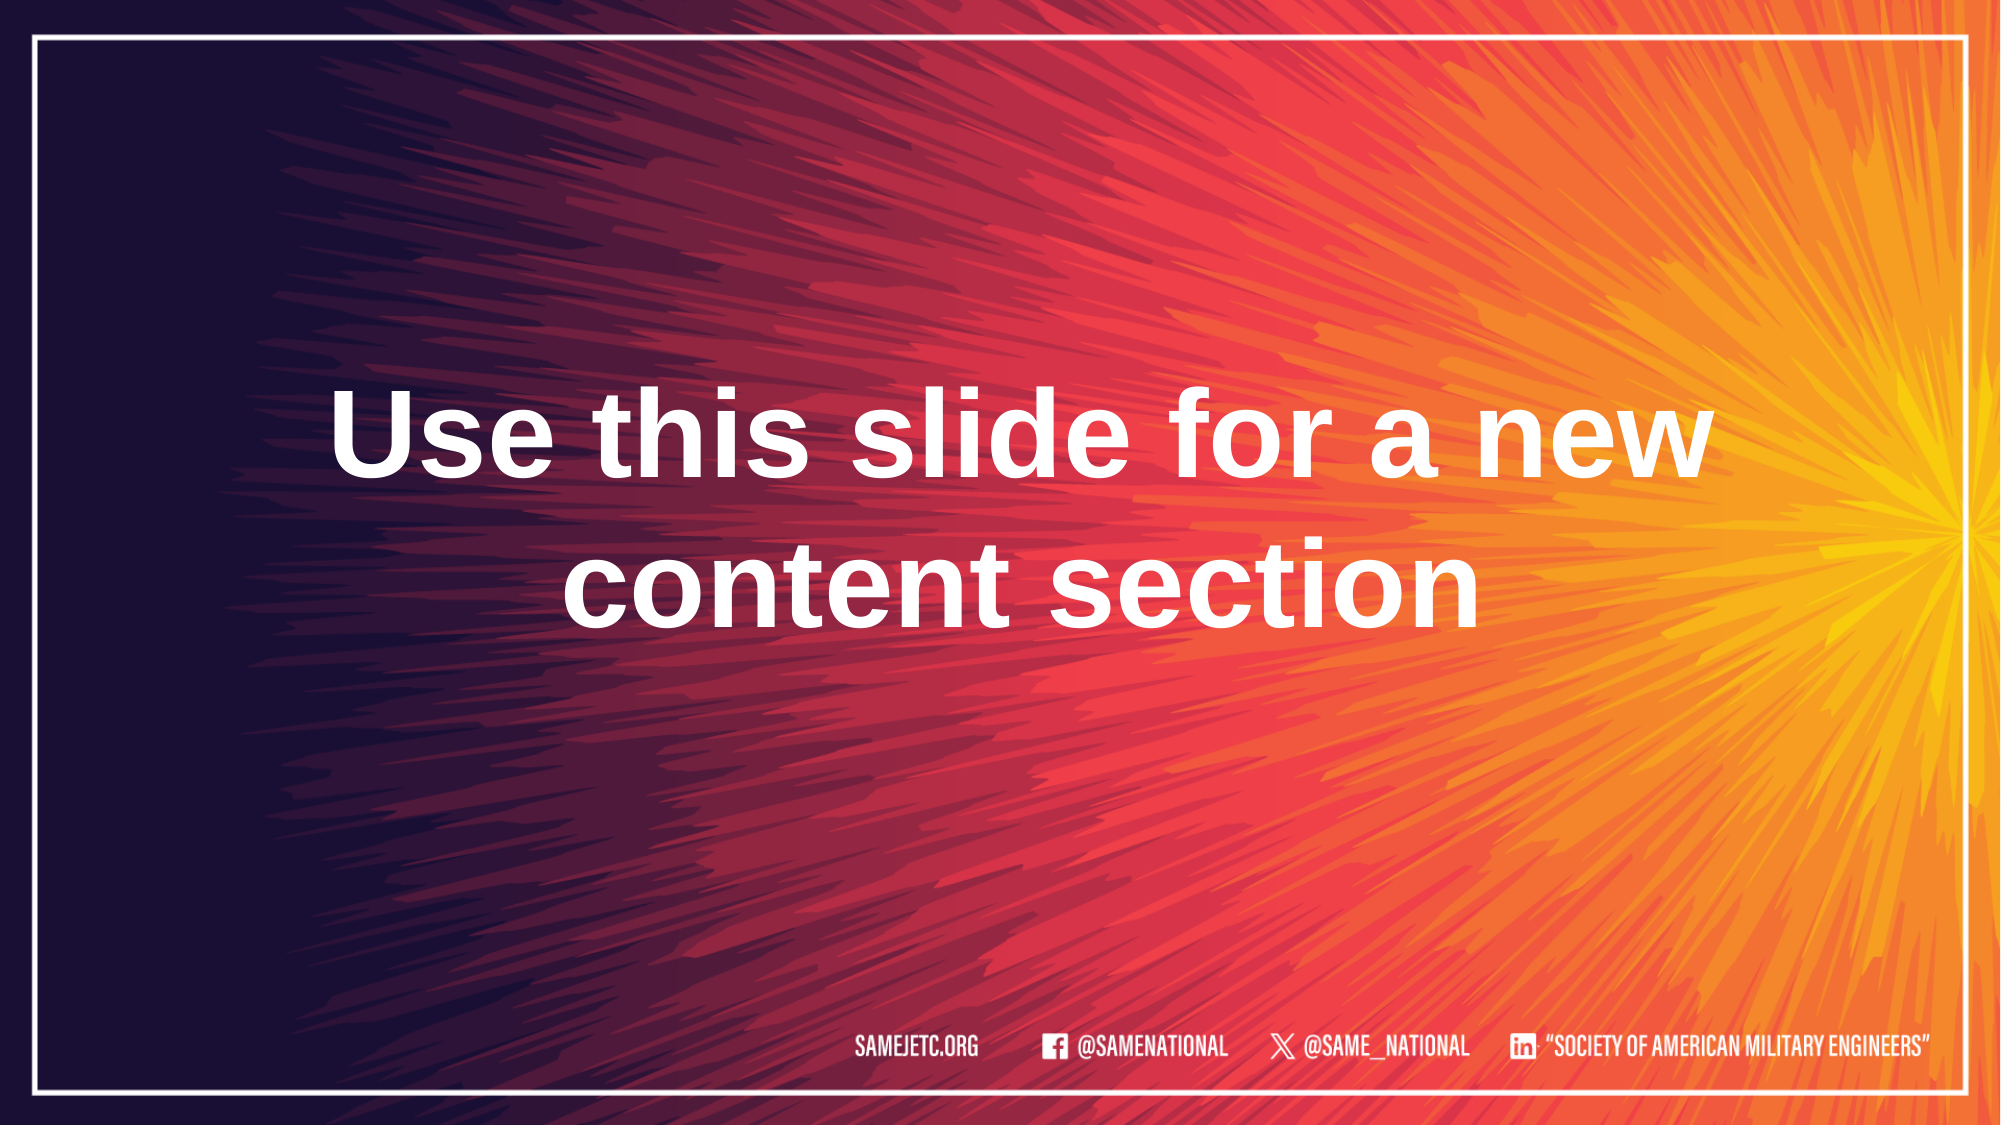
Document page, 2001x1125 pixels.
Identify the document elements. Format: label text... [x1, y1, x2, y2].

title Use this slide for a new content section [302, 441, 1743, 563]
picture [0, 0, 2001, 1125]
